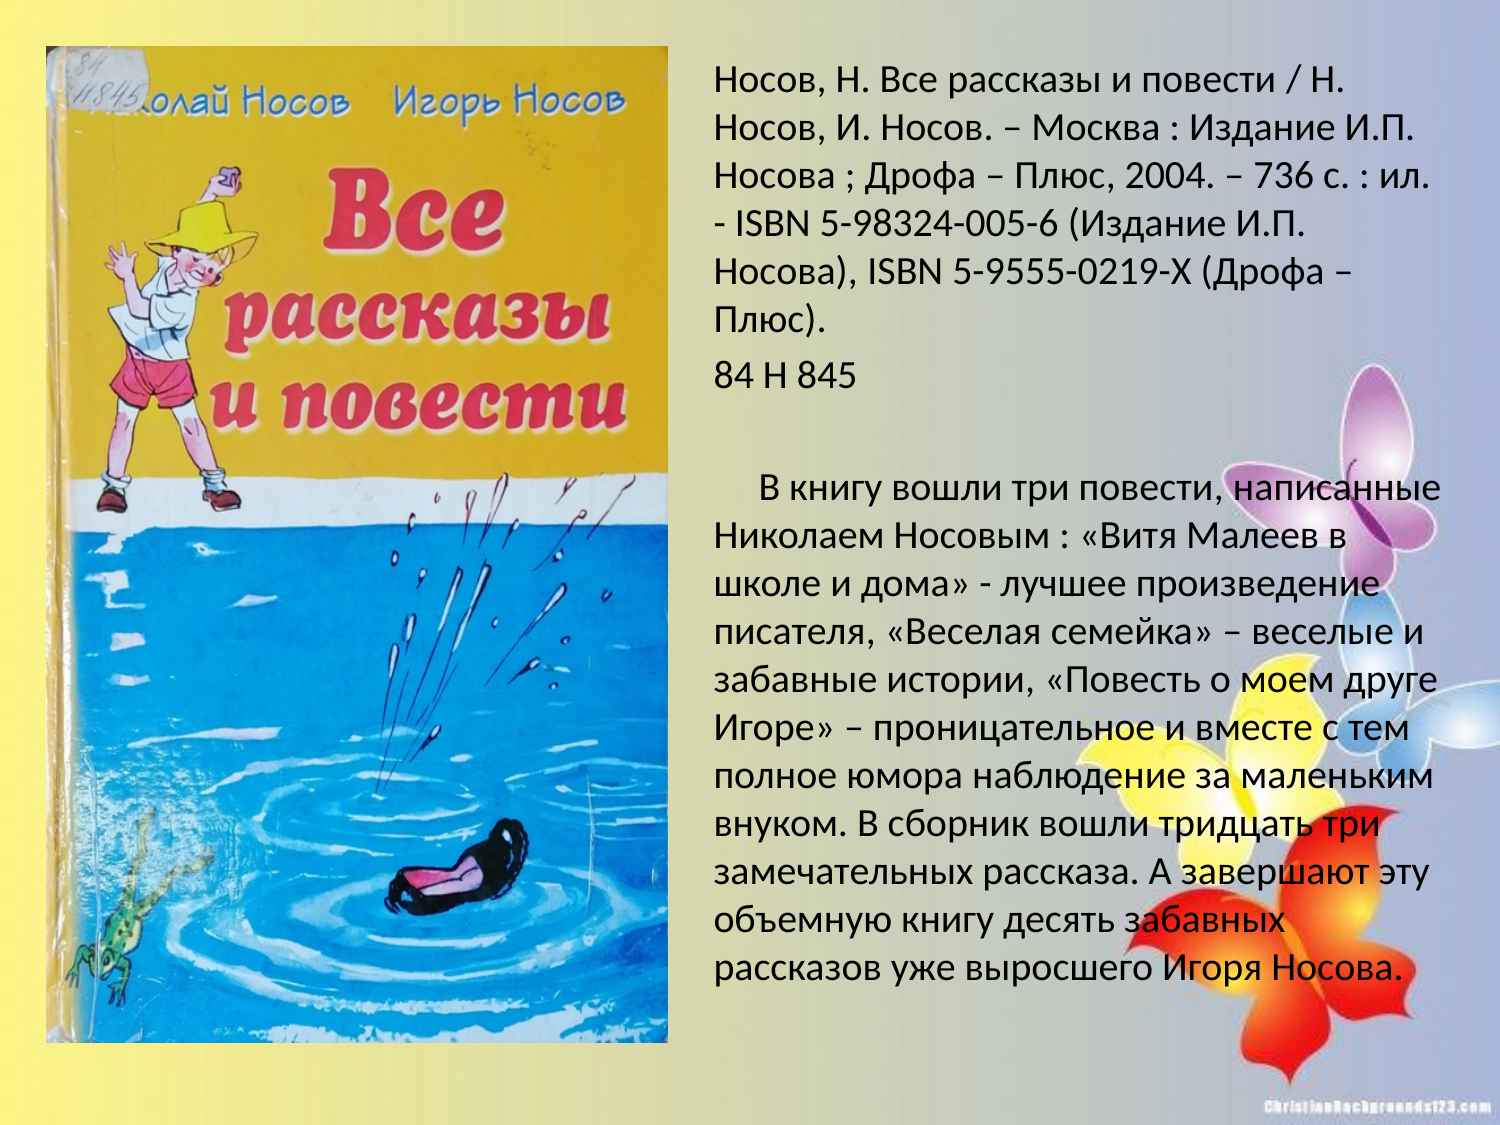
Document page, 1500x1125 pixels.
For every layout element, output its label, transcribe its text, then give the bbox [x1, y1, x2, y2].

picture [0, 0, 1500, 1125]
list Носов, Н. Все рассказы и повести / Н. Носов, И. Носов. – Москва : Издание И.П. Носова ; Дрофа – Плюс, 2004. – 736 с. : ил. - ISBN 5-98324-005-6 (Издание И.П. Носова), ISBN 5-9555-0219-Х (Дрофа – Плюс). 84 Н 845 В книгу вошли три повести, написанные Николаем Носовым : «Витя Малеев в школе и дома» - лучшее произведение писателя, «Веселая семейка» – веселые и забавные истории, «Повесть о моем друге Игоре» – проницательное и вместе с тем полное юмора наблюдение за маленьким внуком. В сборник вошли тридцать три замечательных рассказа. А завершают эту объемную книгу десять забавных рассказов уже выросшего Игоря Носова. [644, 44, 1465, 1005]
